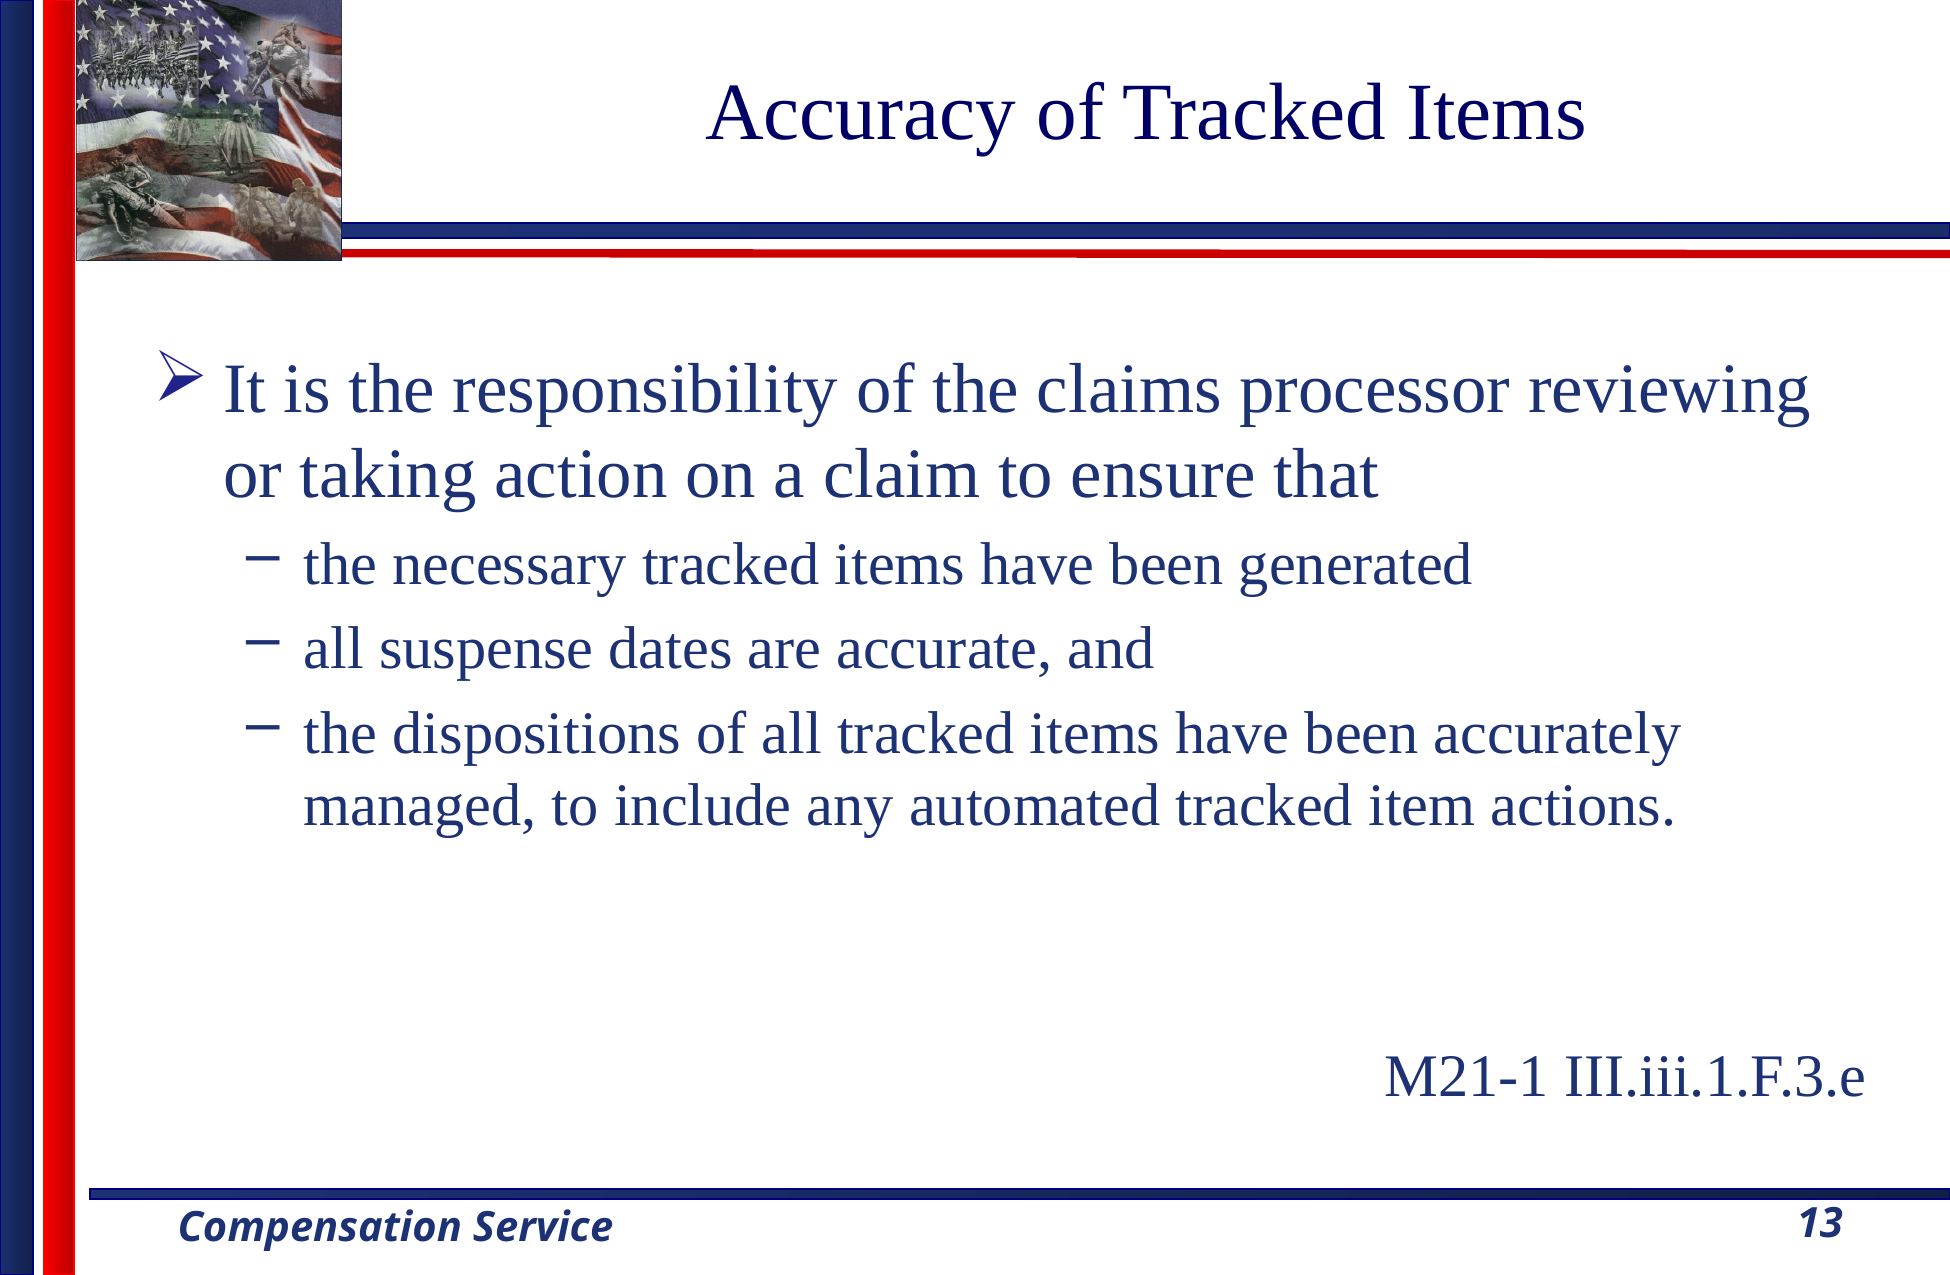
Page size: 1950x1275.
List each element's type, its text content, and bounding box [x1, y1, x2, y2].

title Accuracy of Tracked Items [341, 0, 1950, 215]
list It is the responsibility of the claims processor reviewing or taking action on a claim to ensure that the necessary tracked items have been generated all suspense dates are accurate, and the dispositions of all tracked items have been accurately managed, to include any automated tracked item actions. M21-1 III.iii.1.F.3.e [135, 332, 1887, 1126]
slide_number 13 [1689, 1181, 1950, 1267]
picture [76, 0, 342, 261]
